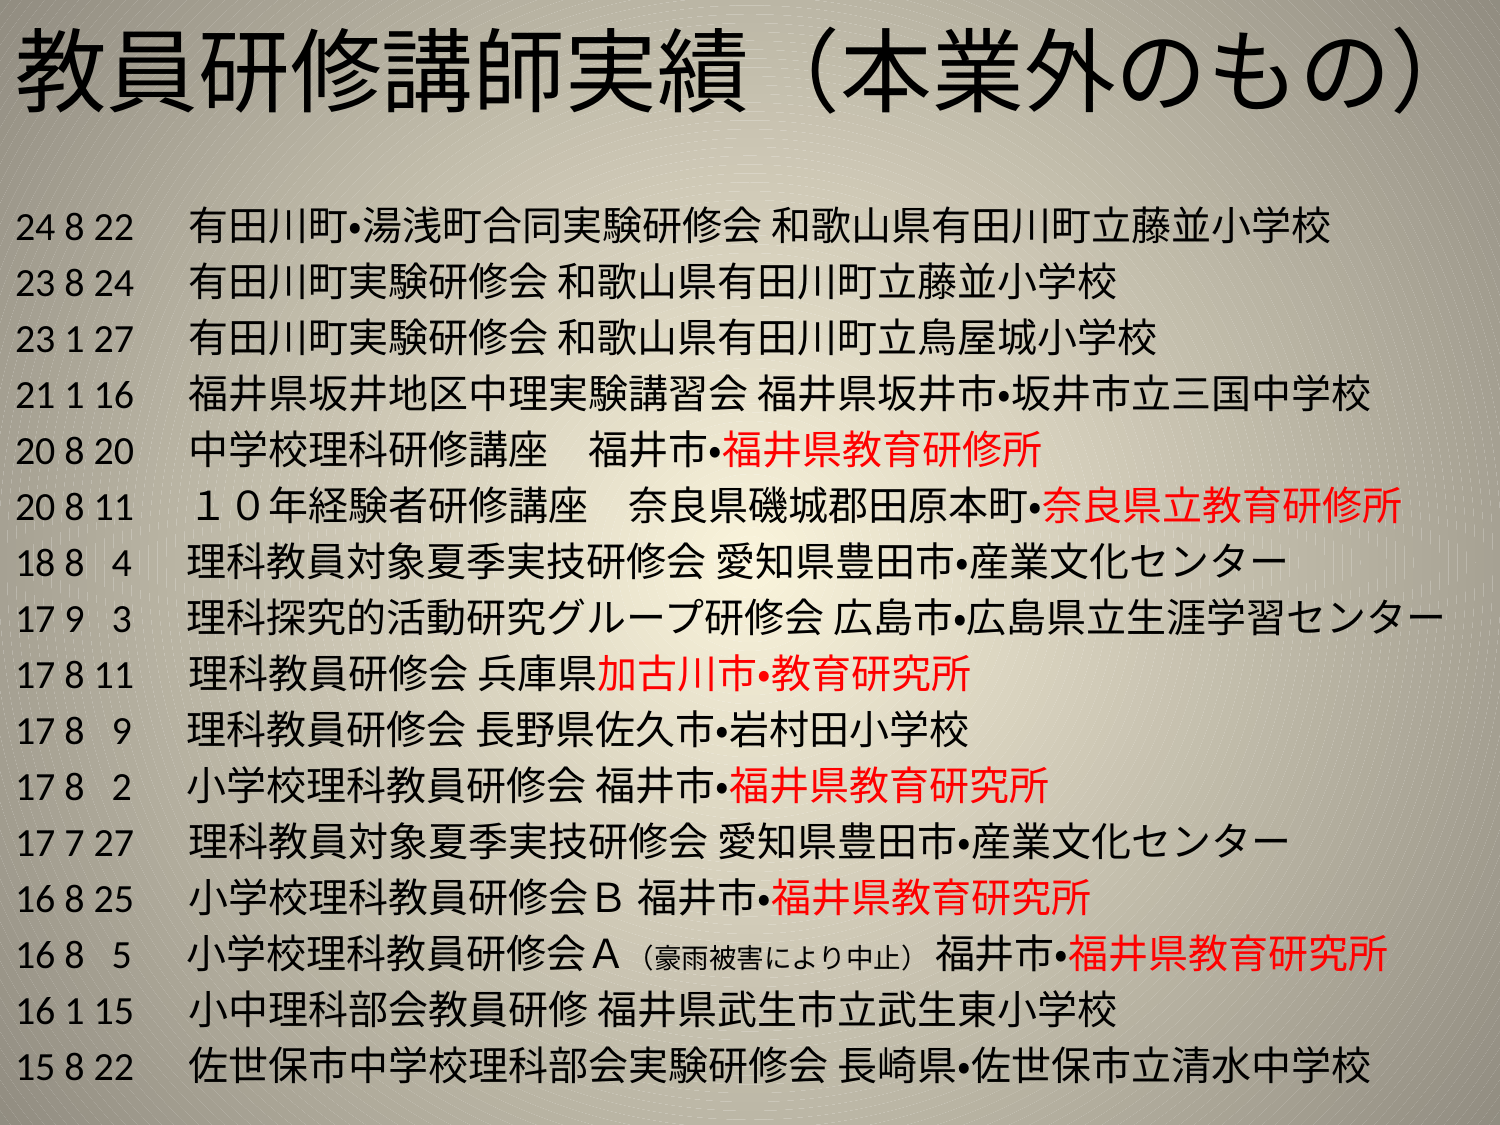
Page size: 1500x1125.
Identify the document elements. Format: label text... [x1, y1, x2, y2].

title 教員研修講師実績（本業外のもの） [0, 0, 1500, 137]
list 24 8 22 有田川町・湯浅町合同実験研修会 和歌山県有田川町立藤並小学校 23 8 24 有田川町実験研修会 和歌山県有田川町立藤並小学校 23 1 27 有田川町実験研修会 和歌山県有田川町立鳥屋城小学校 21 1 16 福井県坂井地区中理実験講習会 福井県坂井市・坂井市立三国中学校 20 8 20 中学校理科研修講座 福井市・福井県教育研修所 20 8 11 １０年経験者研修講座 奈良県磯城郡田原本町・奈良県立教育研修所 18 8 4 理科教員対象夏季実技研修会 愛知県豊田市・産業文化センター 17 9 3 理科探究的活動研究グループ研修会 広島市・広島県立生涯学習センター 17 8 11 理科教員研修会 兵庫県加古川市・教育研究所 17 8 9 理科教員研修会 長野県佐久市・岩村田小学校 17 8 2 小学校理科教員研修会 福井市・福井県教育研究所 17 7 27 理科教員対象夏季実技研修会 愛知県豊田市・産業文化センター 16 8 25 小学校理科教員研修会Ｂ 福井市・福井県教育研究所 16 8 5 小学校理科教員研修会Ａ（豪雨被害により中止） 福井市・福井県教育研究所 16 1 15 小中理科部会教員研修 福井県武生市立武生東小学校 15 8 22 佐世保市中学校理科部会実験研修会 長崎県・佐世保市立清水中学校 [0, 137, 1500, 1125]
